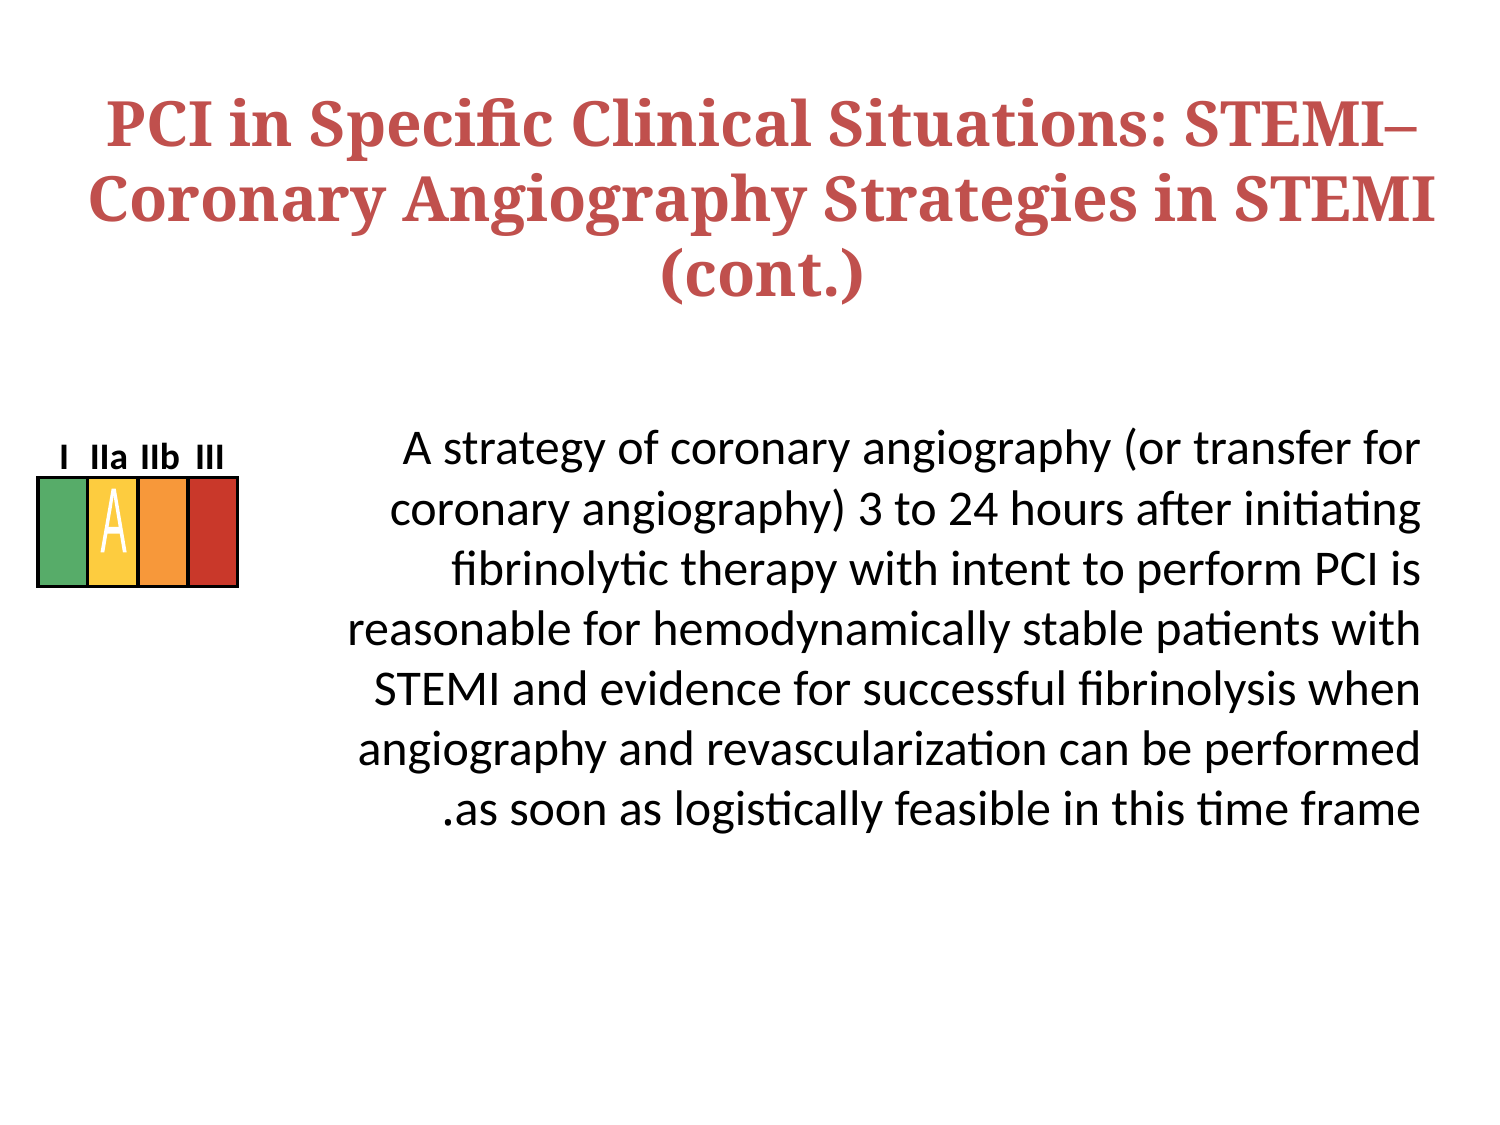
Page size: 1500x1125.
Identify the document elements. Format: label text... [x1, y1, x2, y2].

list A strategy of coronary angiography (or transfer for coronary angiography) 3 to 24 hours after initiating fibrinolytic therapy with intent to perform PCI is reasonable for hemodynamically stable patients with STEMI and evidence for successful fibrinolysis when angiography and revascularization can be performed as soon as logistically feasible in this time frame. [312, 355, 1437, 988]
title PCI in Specific Clinical Situations: STEMI–Coronary Angiography Strategies in STEMI (cont.) [62, 37, 1463, 355]
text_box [37, 431, 238, 587]
